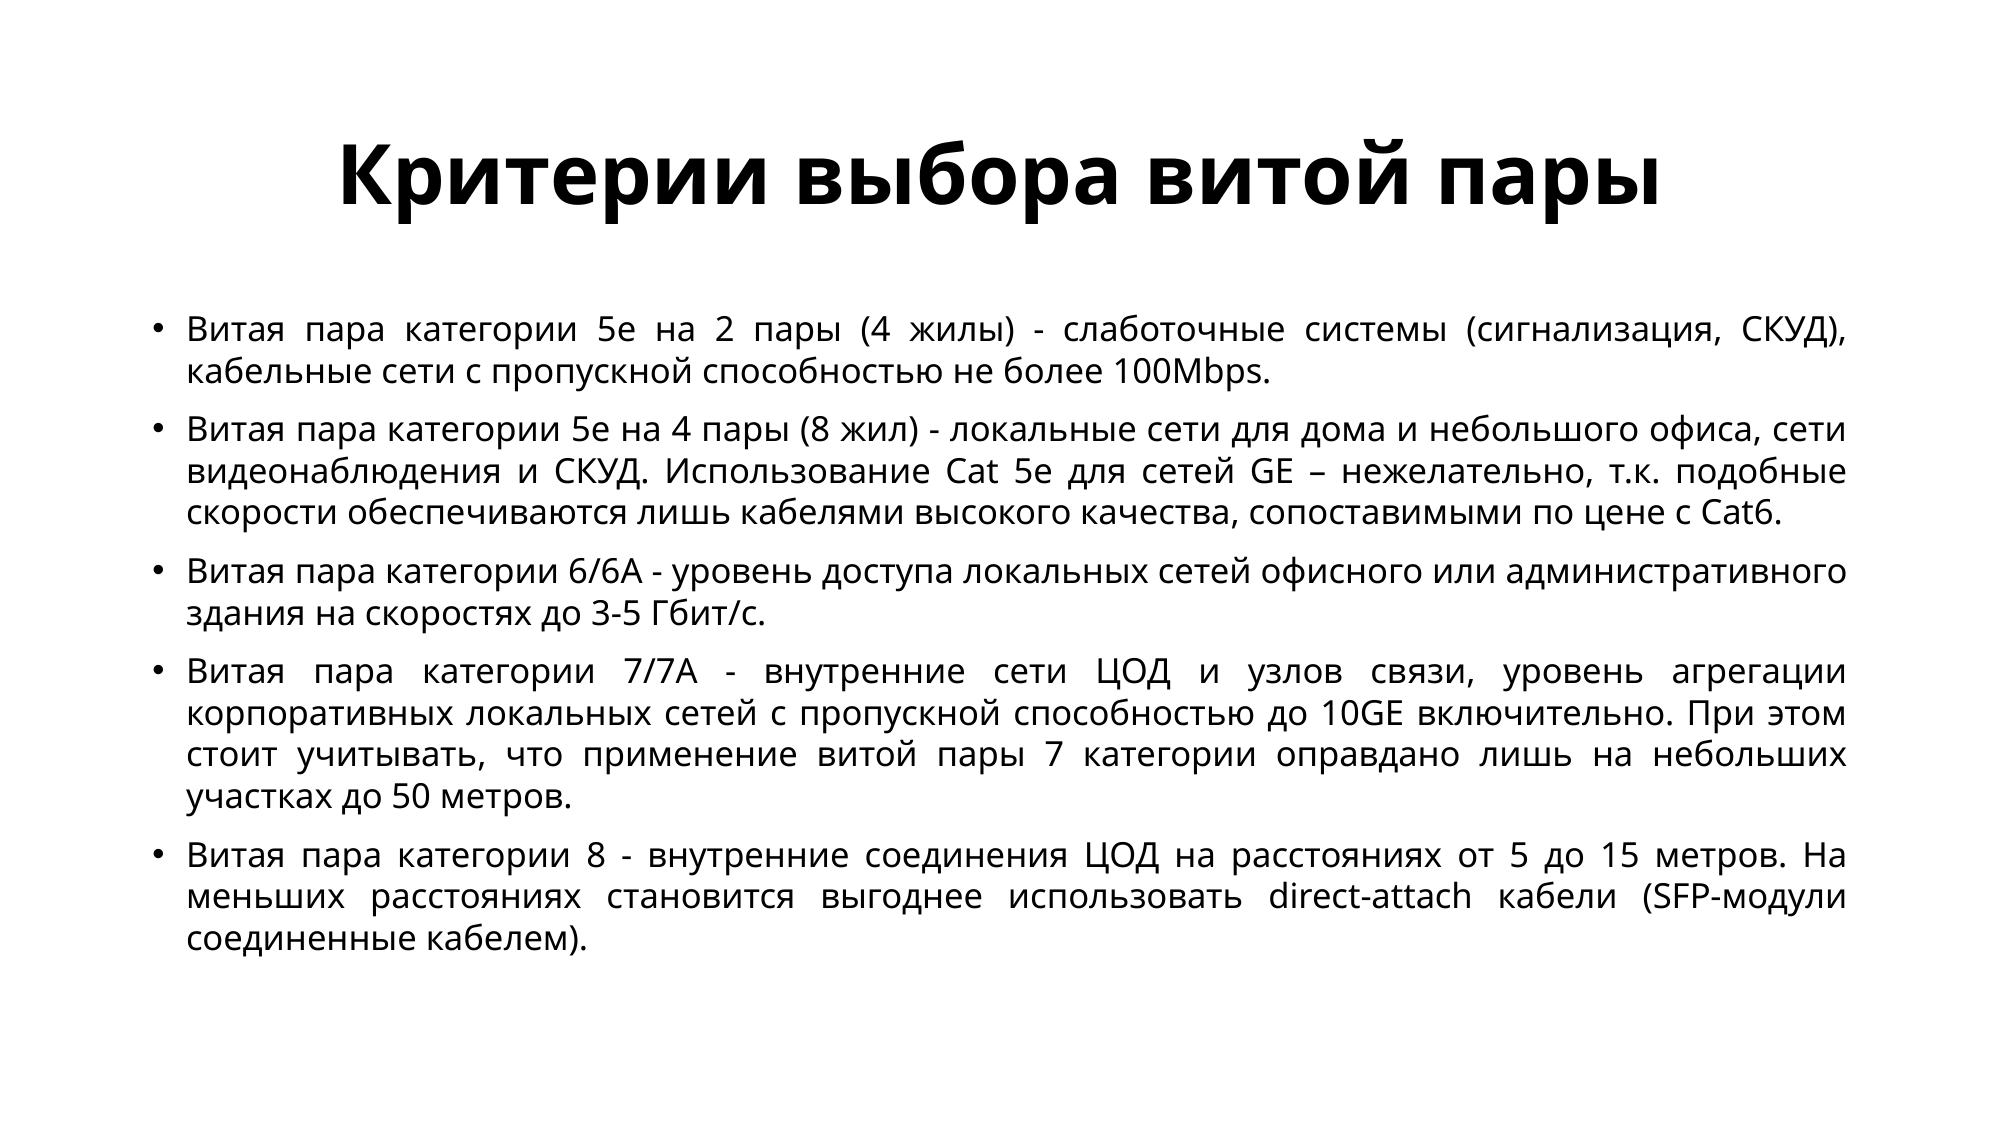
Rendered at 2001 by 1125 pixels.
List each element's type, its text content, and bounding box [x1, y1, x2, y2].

title Критерии выбора витой пары [137, 69, 1863, 287]
list Витая пара категории 5e на 2 пары (4 жилы) - слаботочные системы (сигнализация, СКУД), кабельные сети с пропускной способностью не более 100Mbps. Витая пара категории 5e на 4 пары (8 жил) - локальные сети для дома и небольшого офиса, сети видеонаблюдения и СКУД. Использование Cat 5e для сетей GE – нежелательно, т.к. подобные скорости обеспечиваются лишь кабелями высокого качества, сопоставимыми по цене с Cat6. Витая пара категории 6/6A - уровень доступа локальных сетей офисного или административного здания на скоростях до 3-5 Гбит/с. Витая пара категории 7/7A - внутренние сети ЦОД и узлов связи, уровень агрегации корпоративных локальных сетей с пропускной способностью до 10GE включительно. При этом стоит учитывать, что применение витой пары 7 категории оправдано лишь на небольших участках до 50 метров. Витая пара категории 8 - внутренние соединения ЦОД на расстояниях от 5 до 15 метров. На меньших расстояниях становится выгоднее использовать direct-attach кабели (SFP-модули соединенные кабелем). [137, 299, 1863, 1014]
